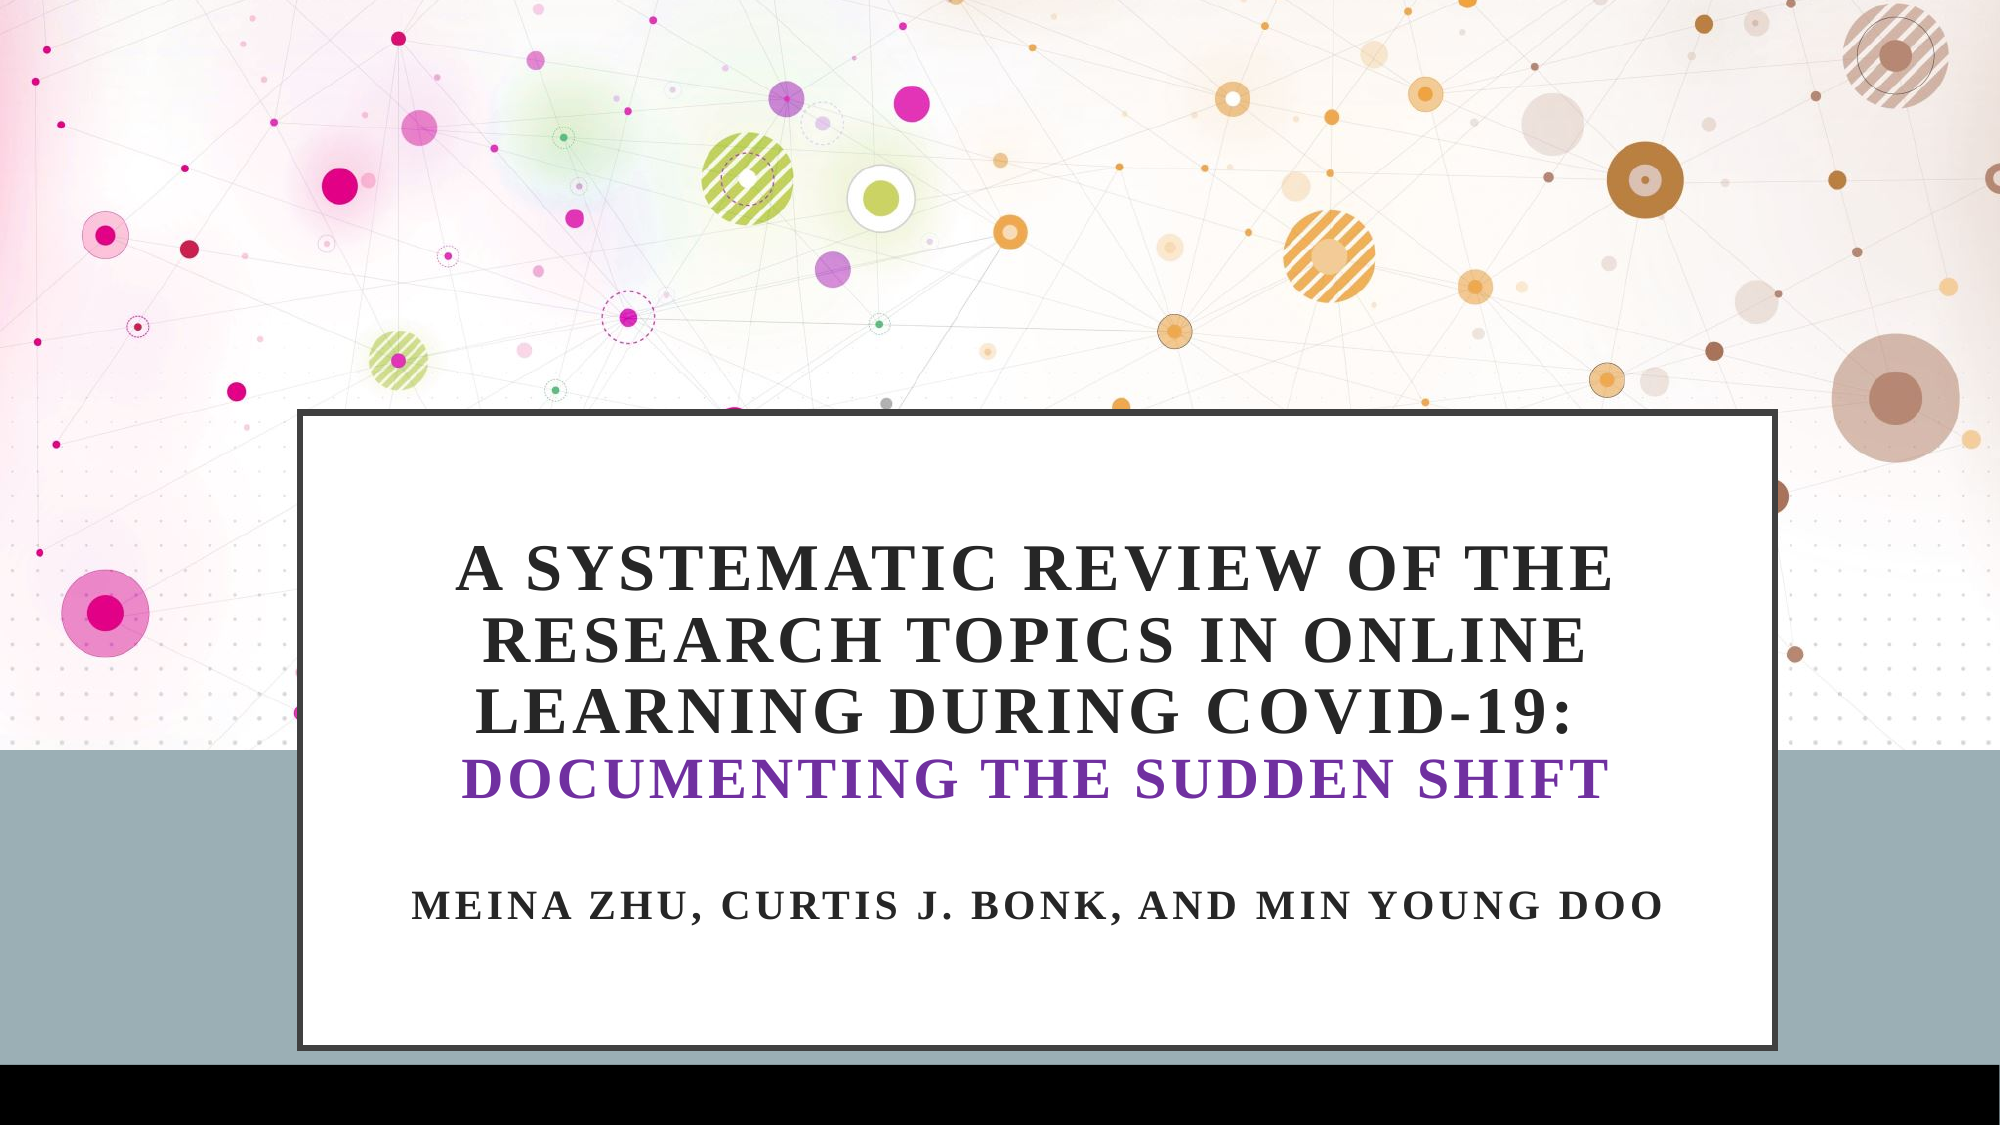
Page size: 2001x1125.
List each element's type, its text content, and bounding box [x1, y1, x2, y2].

title A Systematic Review of the Research Topics in Online Learning During COVID-19: Documenting the Sudden Shift Meina Zhu, Curtis J. Bonk, and Min Young Doo [297, 750, 1778, 1051]
picture [0, 0, 2000, 750]
